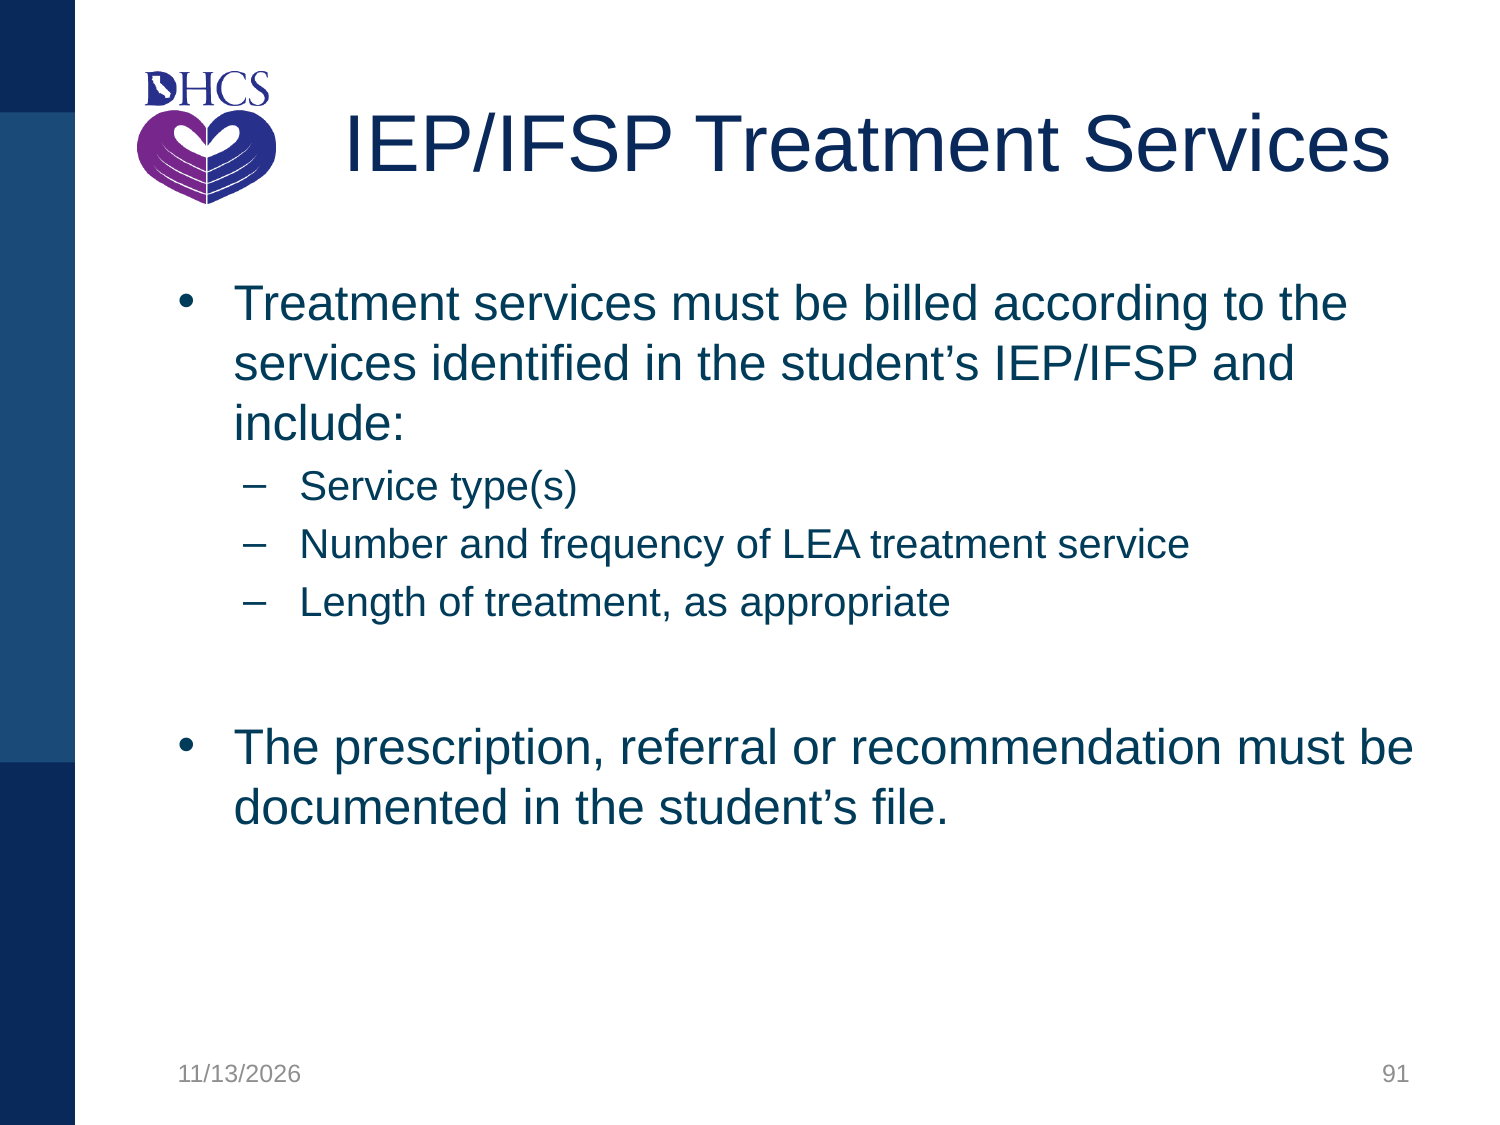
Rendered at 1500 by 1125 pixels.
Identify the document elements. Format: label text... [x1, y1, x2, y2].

list Treatment services must be billed according to the services identified in the student’s IEP/IFSP and include: Service type(s) Number and frequency of LEA treatment service Length of treatment, as appropriate The prescription, referral or recommendation must be documented in the student’s file. [162, 262, 1463, 1005]
picture [137, 71, 275, 204]
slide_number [162, 1042, 513, 1103]
slide_number 91 [1074, 1042, 1425, 1103]
title IEP/IFSP Treatment Services [275, 45, 1463, 233]
